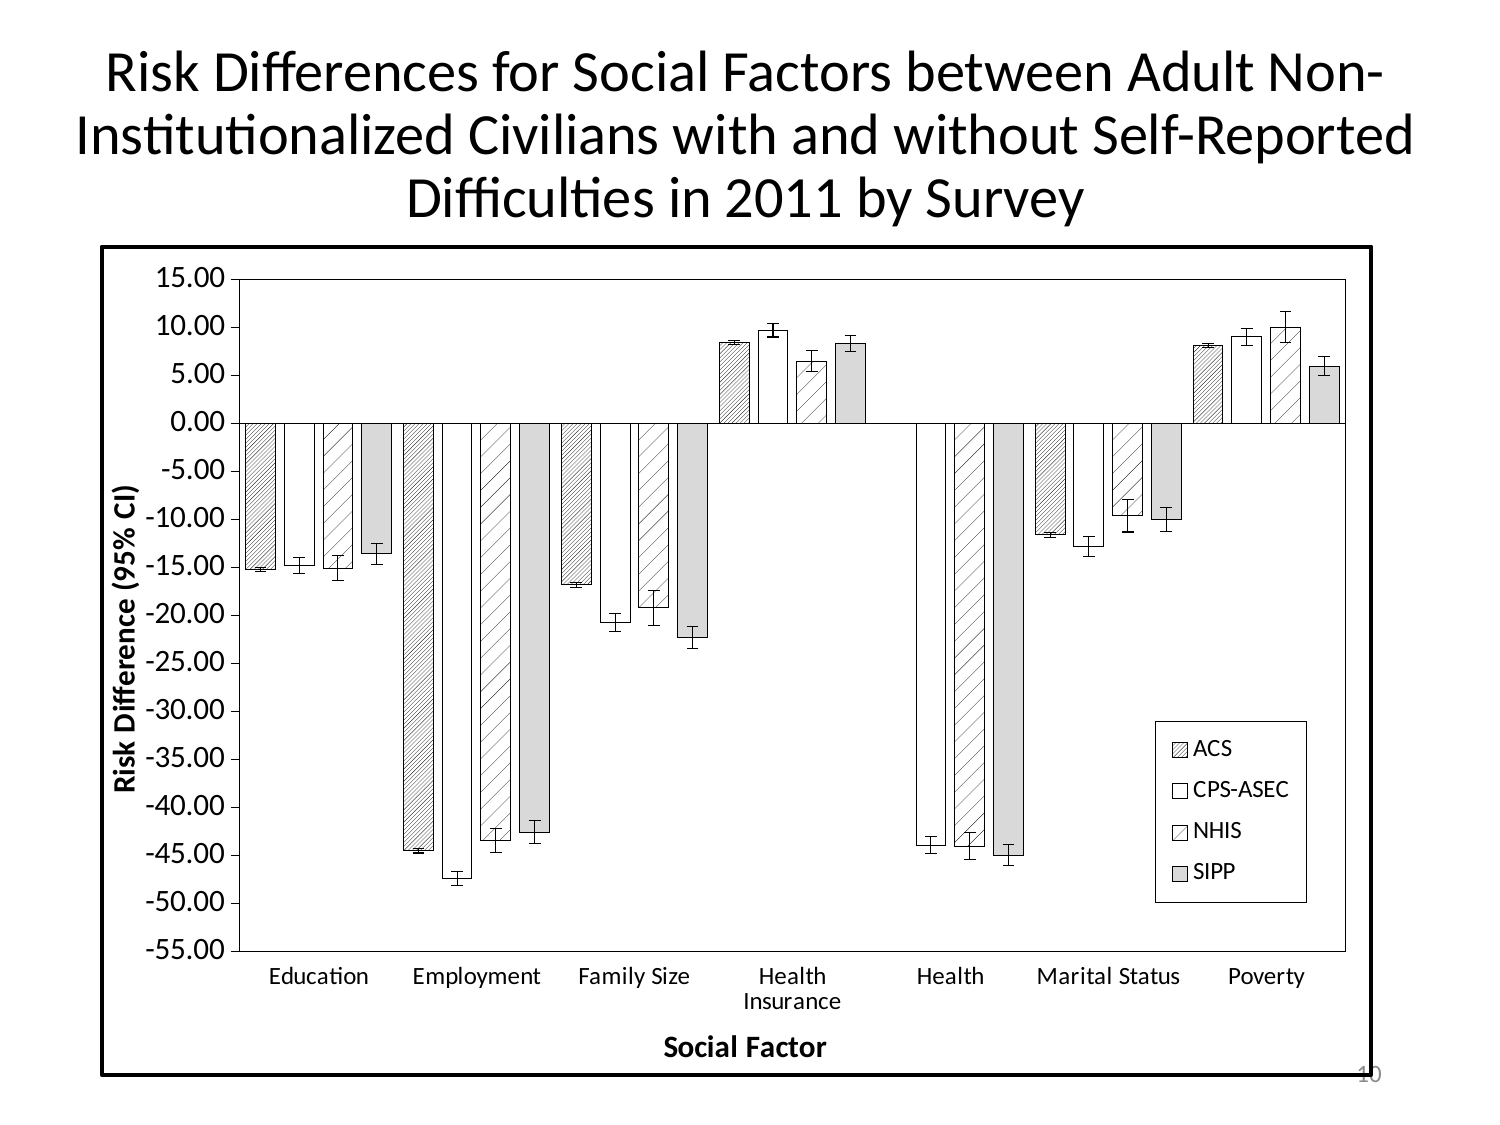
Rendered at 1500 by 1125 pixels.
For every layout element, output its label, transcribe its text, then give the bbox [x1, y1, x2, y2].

chart [99, 244, 1374, 1077]
title Risk Differences for Social Factors between Adult Non-Institutionalized Civilians with and without Self-Reported Difficulties in 2011 by Survey [42, 27, 1449, 245]
slide_number 10 [1059, 1042, 1397, 1103]
